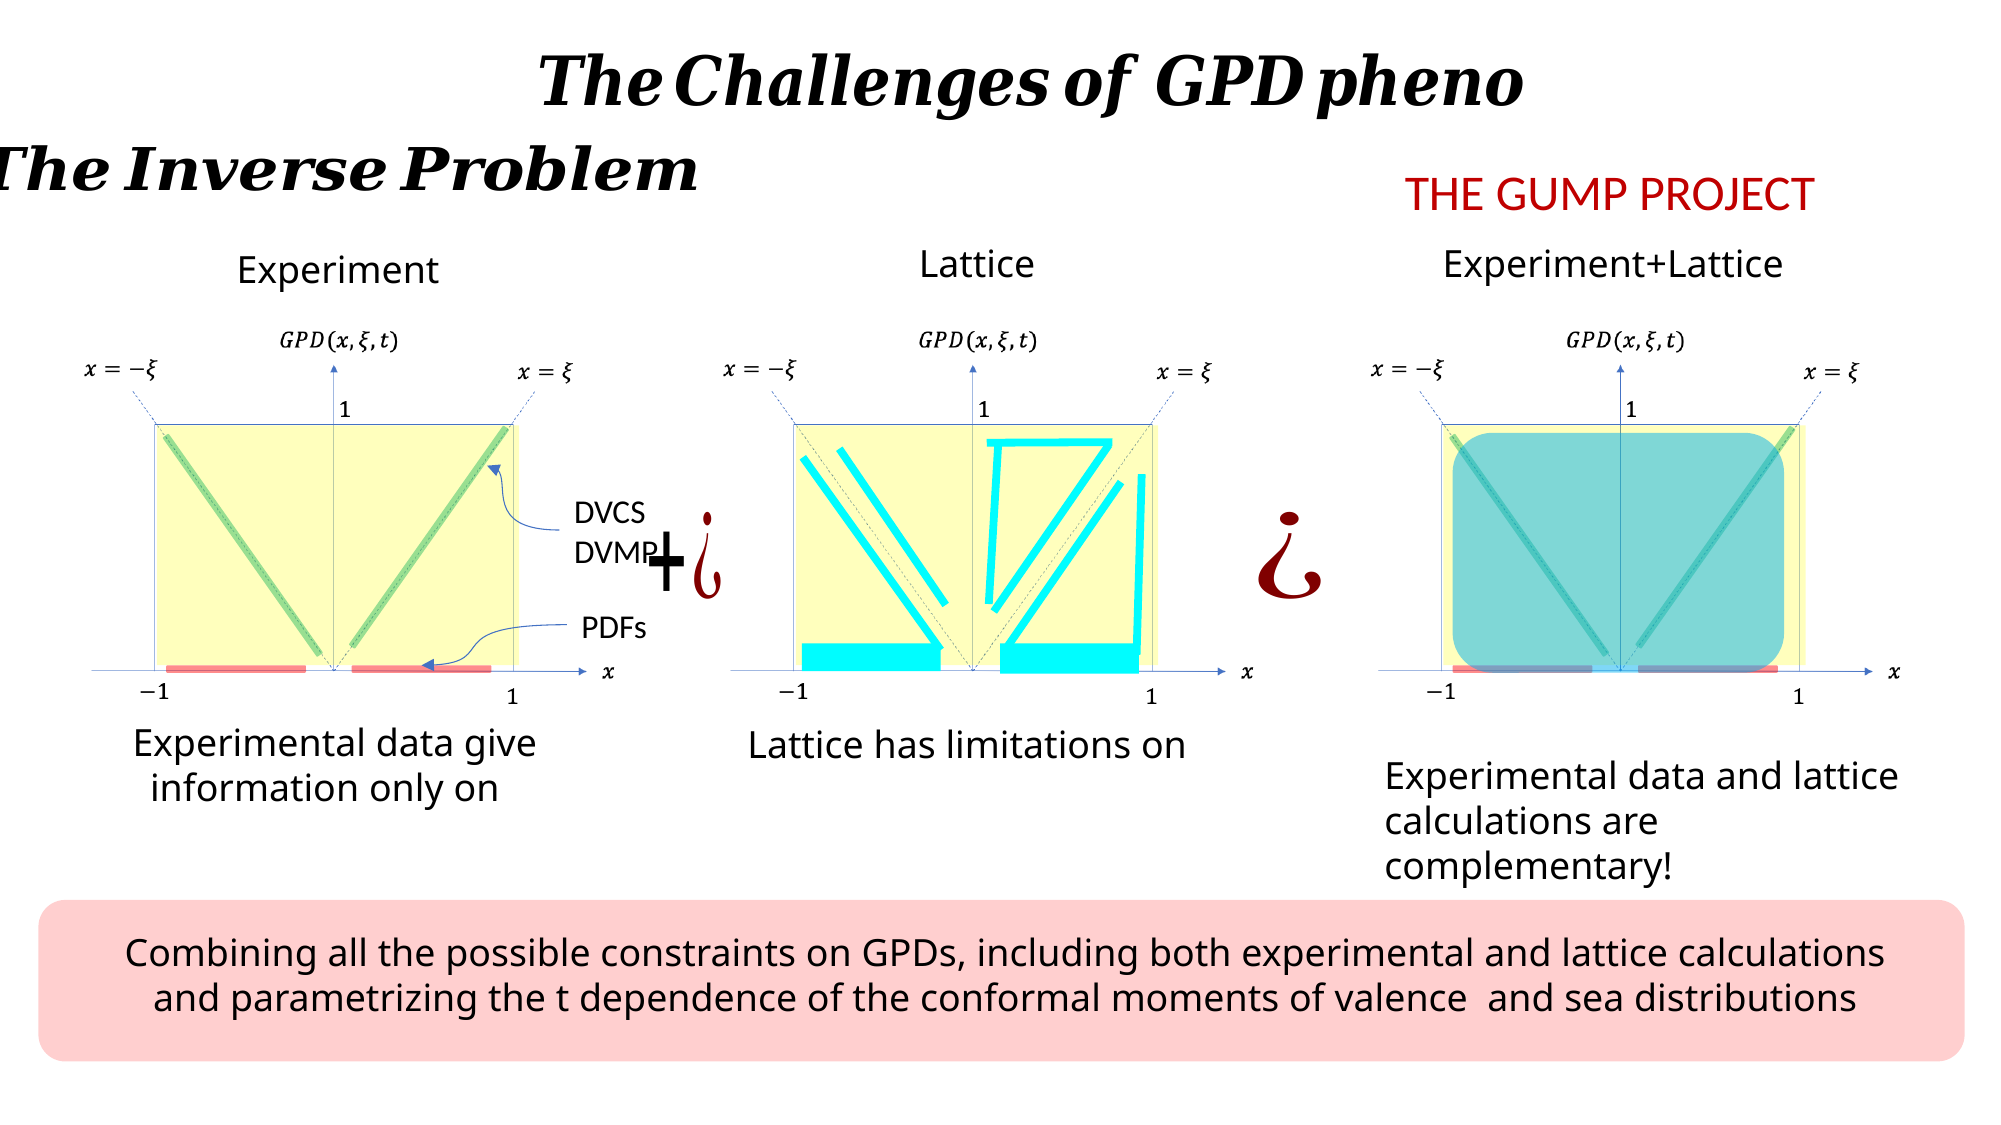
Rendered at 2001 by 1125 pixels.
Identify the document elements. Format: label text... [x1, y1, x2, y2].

text_box [37, 898, 1966, 1063]
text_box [487, 465, 560, 531]
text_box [421, 625, 567, 666]
text_box Combining all the possible constraints on GPDs, including both experimental and lattice calculations and parametrizing the t dependence of the conformal moments of valence and sea distributions [96, 921, 1916, 1027]
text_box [65, 152, 1969, 852]
